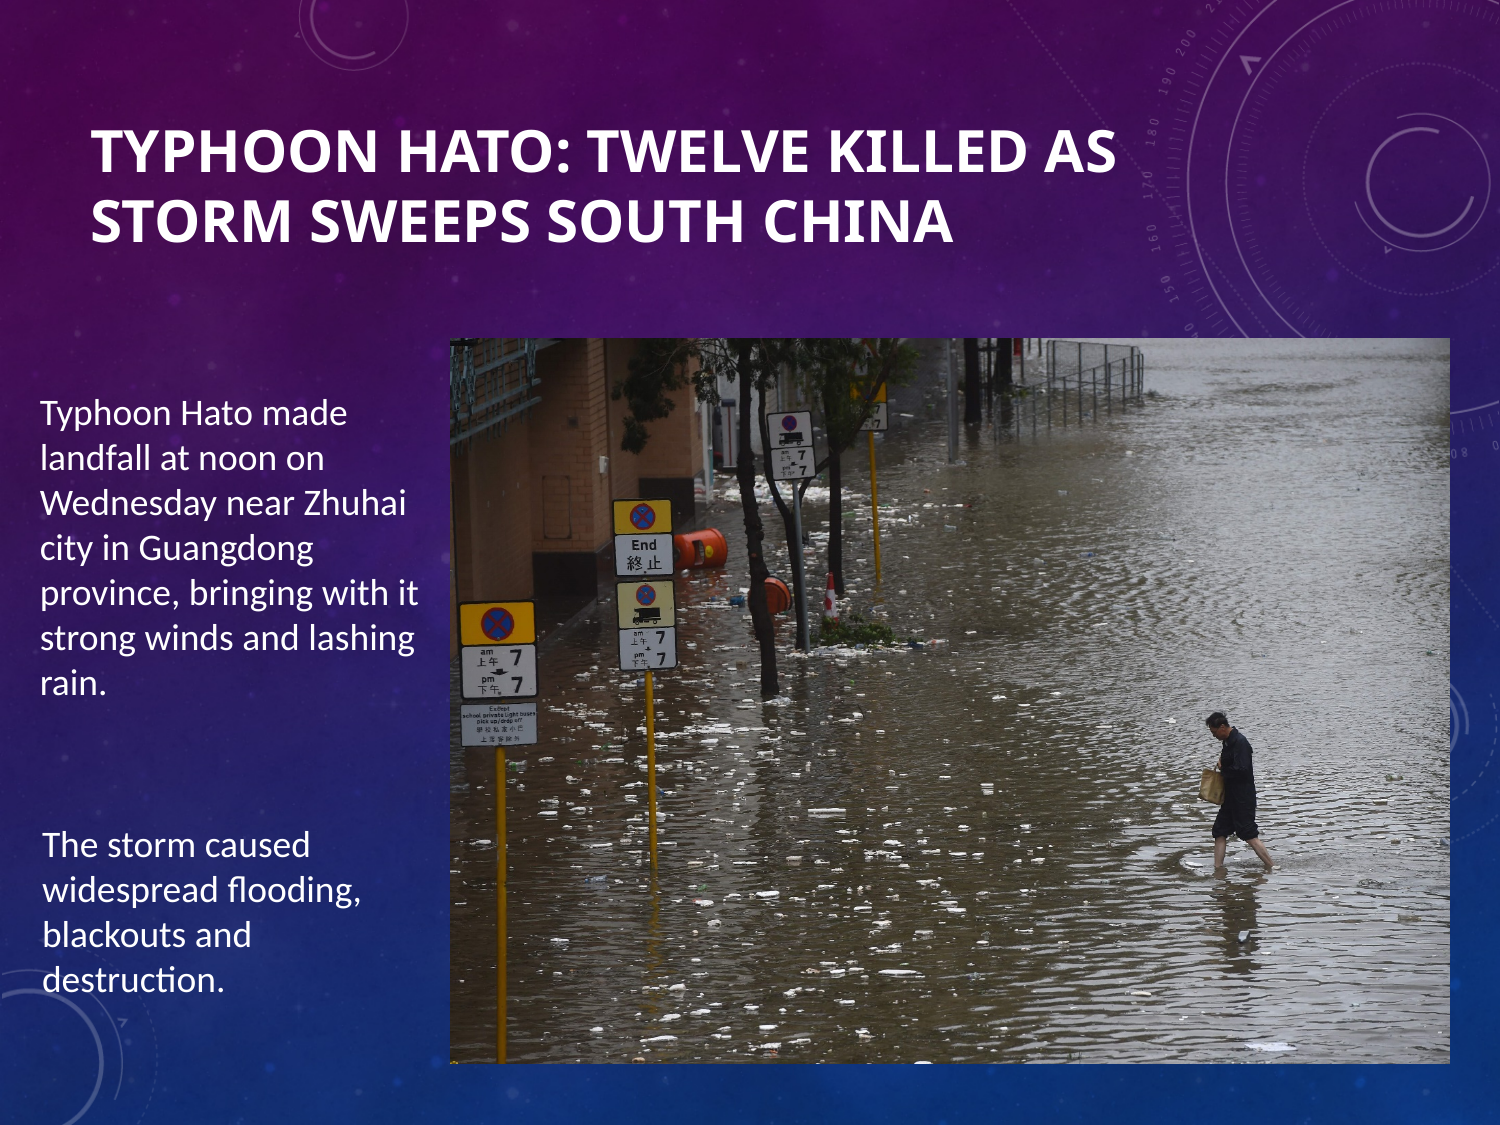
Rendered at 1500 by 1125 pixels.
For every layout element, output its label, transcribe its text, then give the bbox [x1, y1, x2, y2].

text_box The storm caused widespread flooding, blackouts and destruction. [27, 812, 403, 1008]
picture [0, 0, 1500, 1125]
title Typhoon Hato: Twelve killed as storm sweeps south China [75, 99, 1350, 339]
text_box Typhoon Hato made landfall at noon on Wednesday near Zhuhai city in Guangdong province, bringing with it strong winds and lashing rain. [24, 380, 443, 711]
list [449, 338, 1451, 1064]
